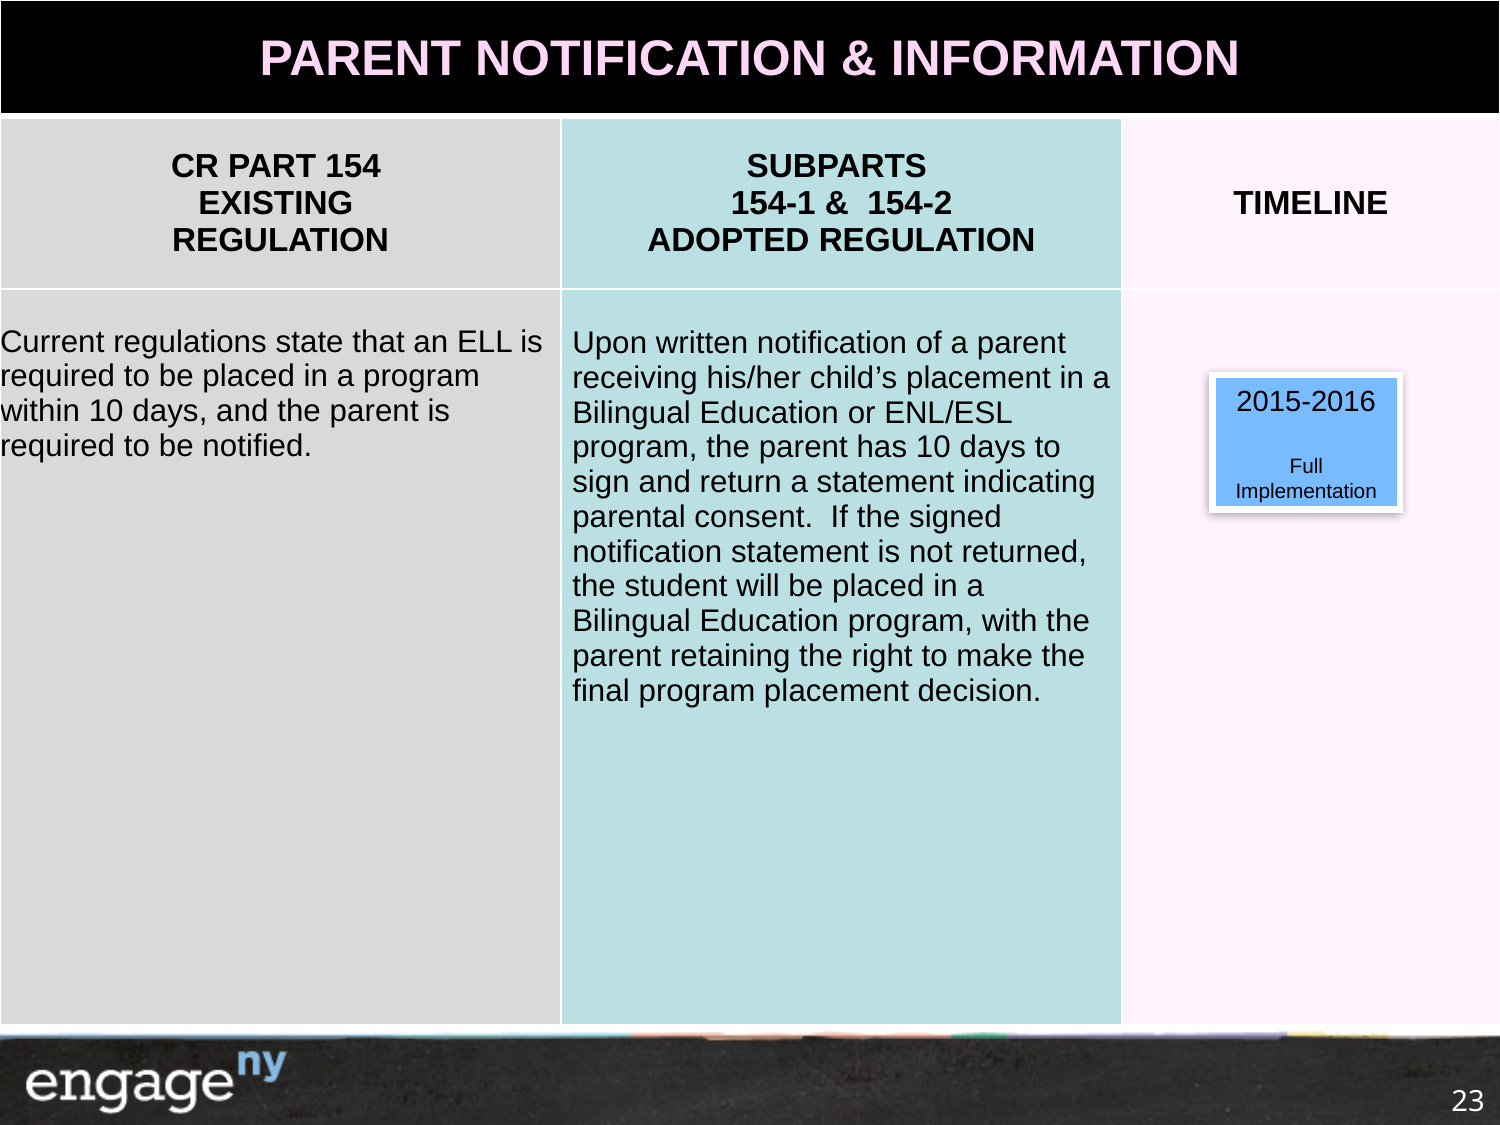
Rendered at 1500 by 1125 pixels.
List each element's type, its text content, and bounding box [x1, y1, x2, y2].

table_cell [1123, 290, 1499, 1024]
table_cell TIMELINE [1123, 119, 1499, 288]
text_box 2015-2016 Full Implementation [1212, 374, 1400, 510]
table_cell SUBPARTS 154-1 & 154-2 ADOPTED REGULATION [562, 119, 1121, 288]
table_header PARENT NOTIFICATION & INFORMATION [1, 1, 1499, 113]
table_cell Current regulations state that an ELL is required to be placed in a program within 10 days, and the parent is required to be notified. [1, 290, 560, 1024]
table_cell Upon written notification of a parent receiving his/her child’s placement in a Bilingual Education or ENL/ESL program, the parent has 10 days to sign and return a statement indicating parental consent. If the signed notification statement is not returned, the student will be placed in a Bilingual Education program, with the parent retaining the right to make the final program placement decision. [562, 290, 1121, 1024]
table_cell CR PART 154 EXISTING REGULATION [1, 119, 560, 288]
slide_number 23 [1149, 1074, 1500, 1125]
picture [0, 1026, 1500, 1125]
